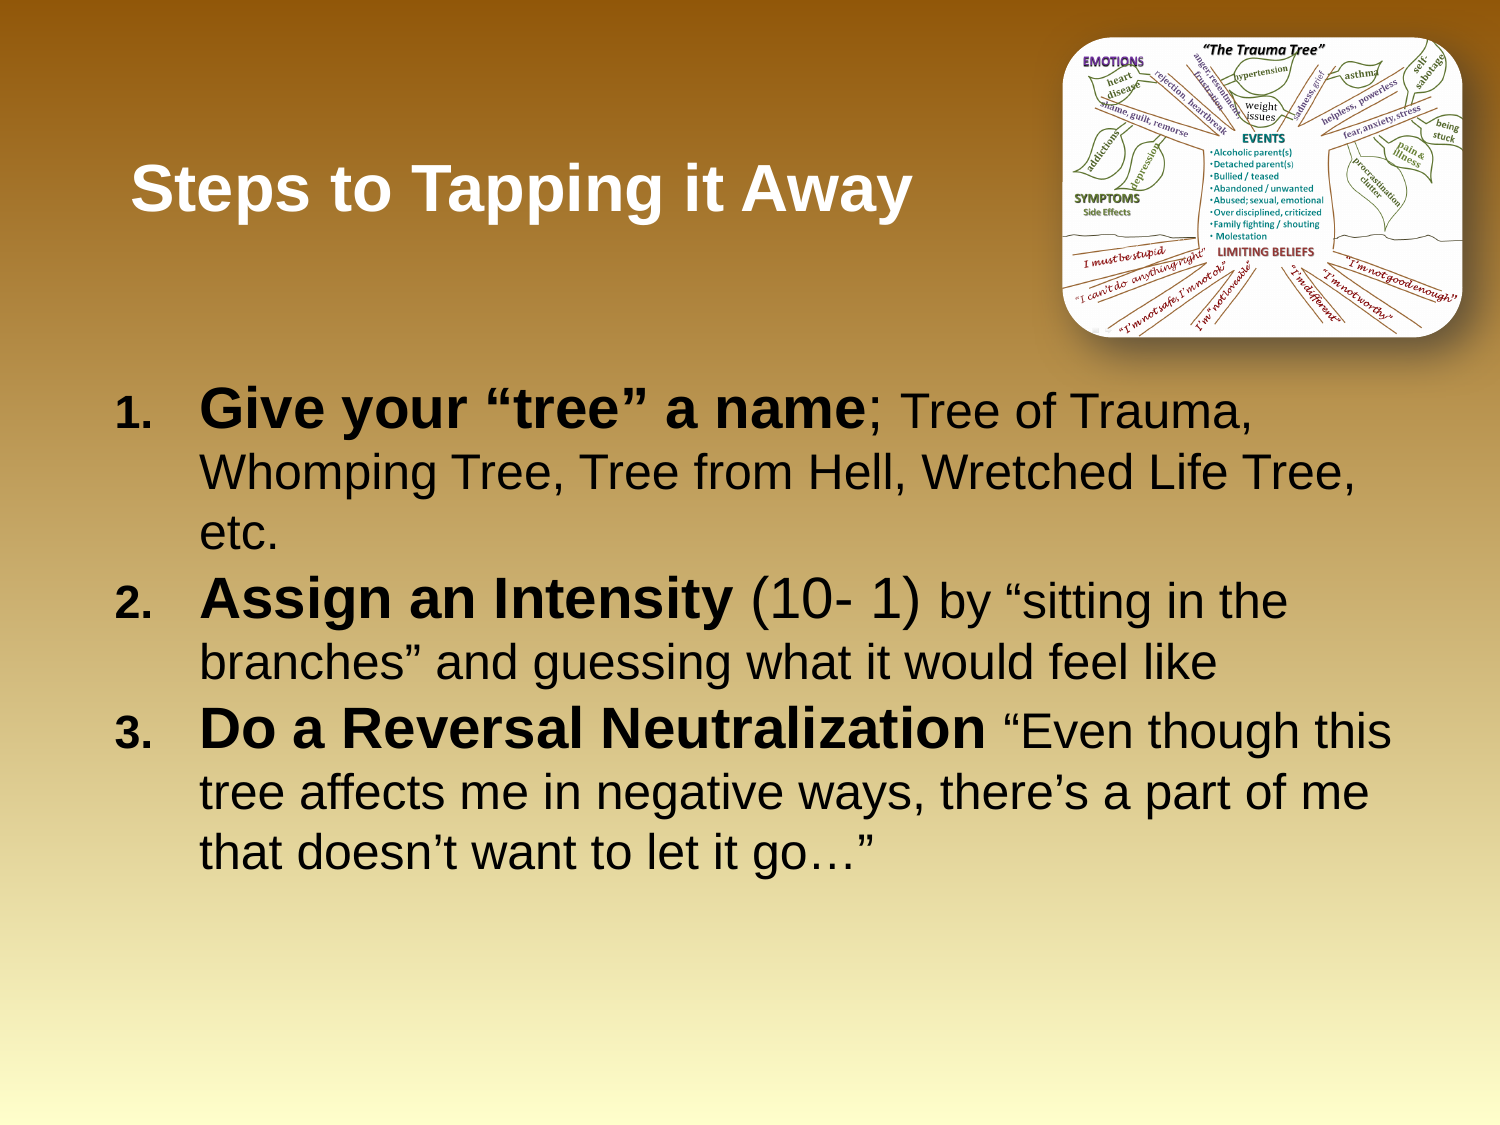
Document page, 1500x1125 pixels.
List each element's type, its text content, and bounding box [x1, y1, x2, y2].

text_box Give your “tree” a name; Tree of Trauma, Whomping Tree, Tree from Hell, Wretched Life Tree, etc. Assign an Intensity (10- 1) by “sitting in the branches” and guessing what it would feel like Do a Reversal Neutralization “Even though this tree affects me in negative ways, there’s a part of me that doesn’t want to let it go…” [99, 362, 1463, 1028]
text_box Steps to Tapping it Away [115, 137, 930, 233]
picture [1062, 37, 1463, 338]
